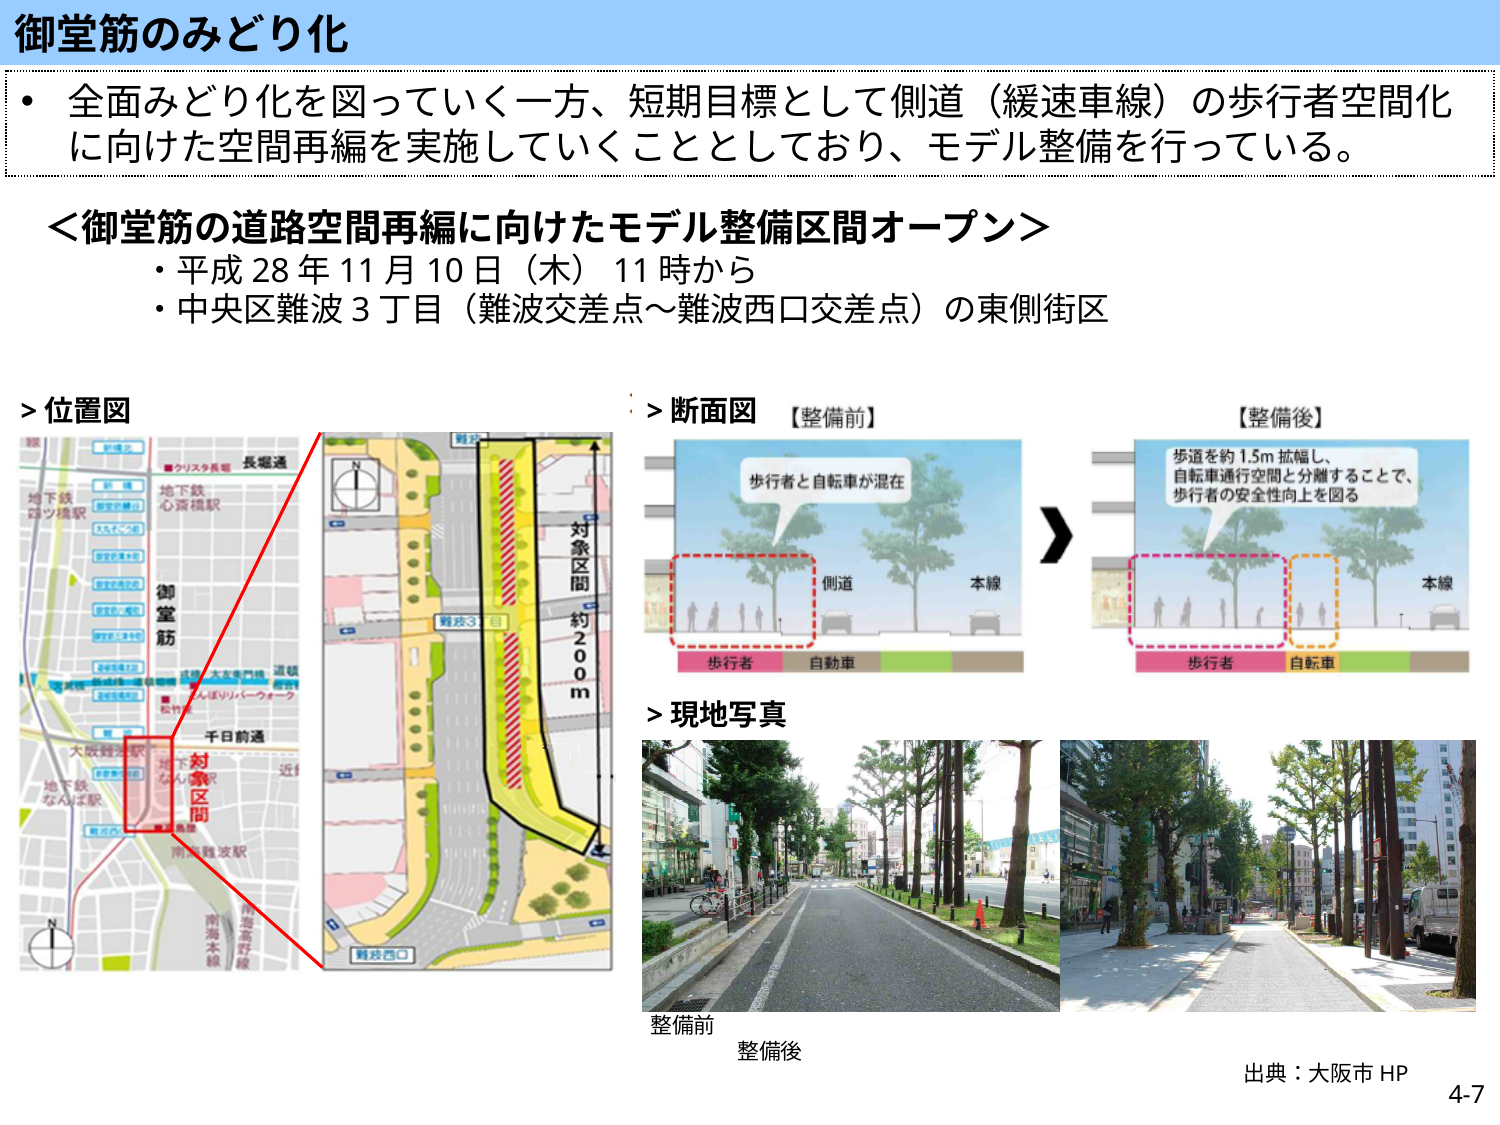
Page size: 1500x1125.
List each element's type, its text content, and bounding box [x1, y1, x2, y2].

text_box 出典：大阪市HP [1009, 1052, 1424, 1094]
slide_number 4-7 [1376, 1065, 1500, 1125]
text_box 整備前 整備後 [635, 1003, 1174, 1071]
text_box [14, 432, 617, 976]
picture [625, 385, 1483, 681]
text_box 全面みどり化を図っていく一方、短期目標として側道（緩速車線）の歩行者空間化に向けた空間再編を実施していくこととしており、モデル整備を行っている。 [5, 70, 1494, 176]
text_box >位置図 [5, 385, 217, 435]
picture [642, 740, 1476, 1012]
text_box 御堂筋のみどり化 [0, 0, 1500, 65]
text_box >現地写真 [631, 689, 809, 739]
text_box ＜御堂筋の道路空間再編に向けたモデル整備区間オープン＞ ・平成28年11月10日（木）11時から ・中央区難波3丁目（難波交差点～難波西口交差点）の東側街区 [29, 196, 1353, 338]
